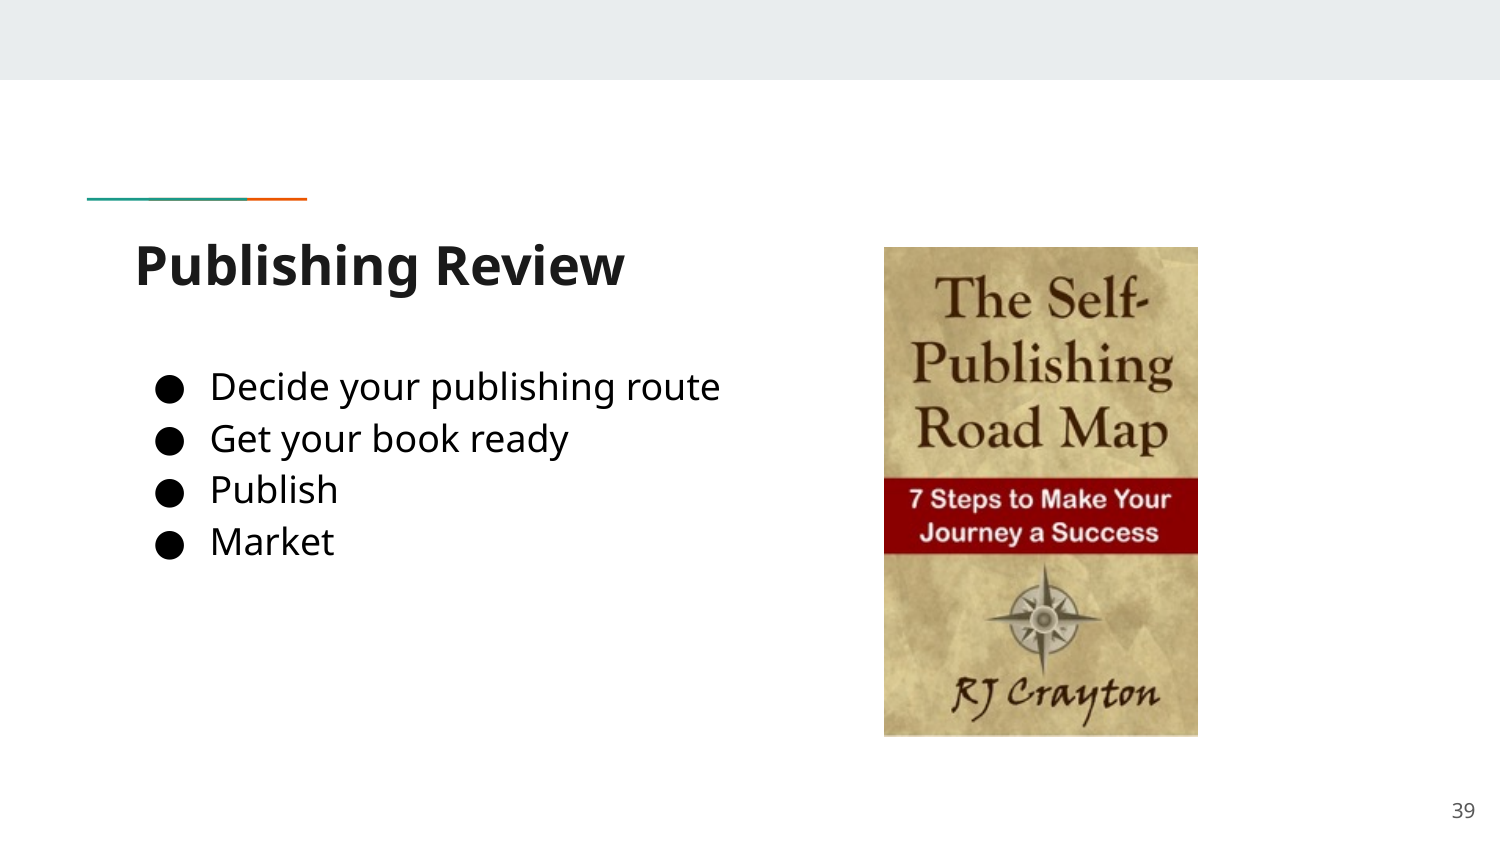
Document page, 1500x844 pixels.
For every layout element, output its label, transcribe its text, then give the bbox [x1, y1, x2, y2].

list Decide your publishing route Get your book ready Publish Market [119, 341, 750, 712]
picture [884, 246, 1199, 738]
slide_number 39 [1400, 779, 1491, 844]
title Publishing Review [119, 216, 1381, 305]
